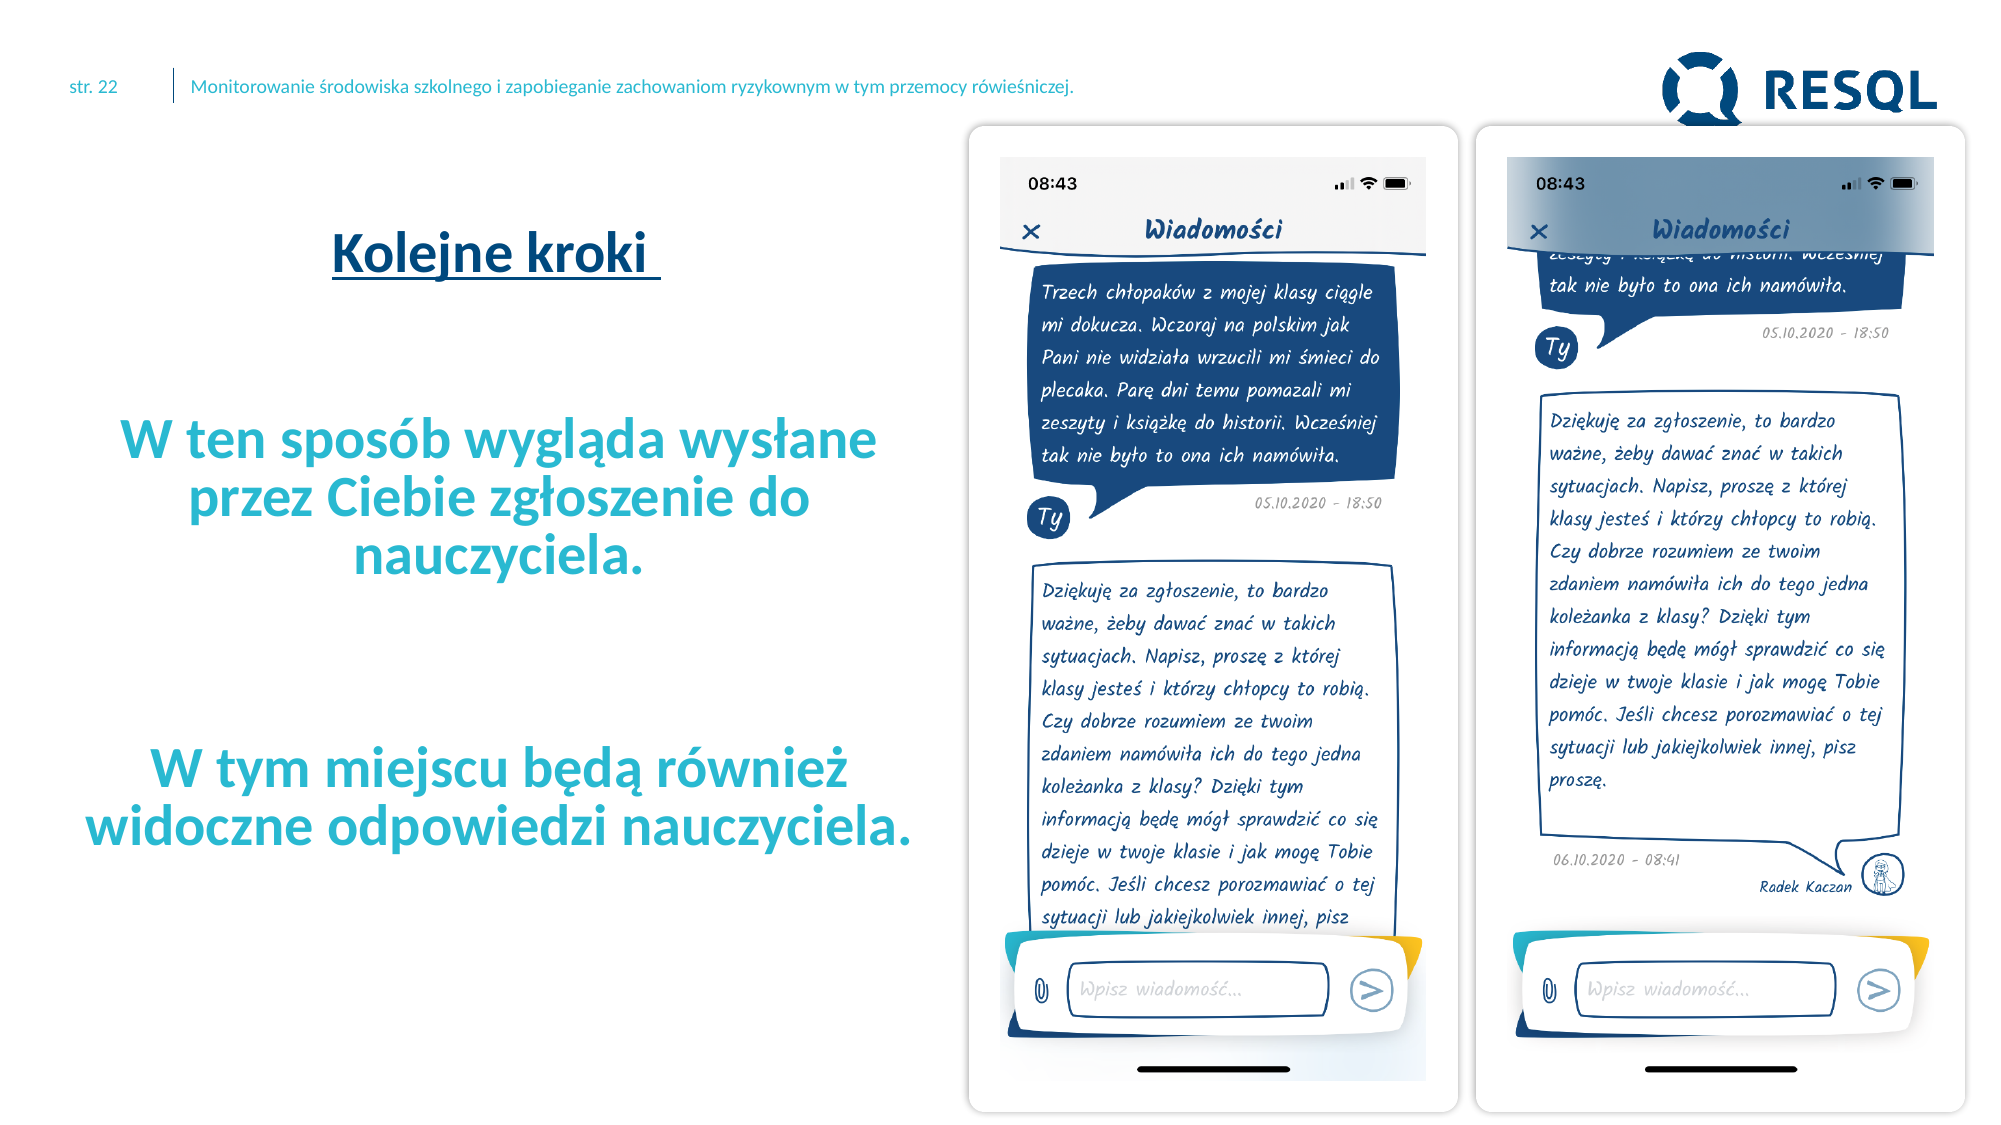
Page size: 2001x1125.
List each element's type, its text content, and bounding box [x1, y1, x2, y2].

slide_number str. 22 [64, 67, 159, 104]
picture [1506, 157, 1934, 1081]
list W ten sposób wygląda wysłane przez Ciebie zgłoszenie do nauczyciela. W tym miejscu będą również widoczne odpowiedzi nauczyciela. [39, 404, 960, 657]
footer Monitorowanie środowiska szkolnego i zapobieganie zachowaniom ryzykownym w tym przemocy rówieśniczej. [190, 67, 1577, 104]
title Kolejne kroki [0, 214, 963, 314]
picture [1624, 13, 1974, 166]
picture [999, 157, 1427, 1081]
